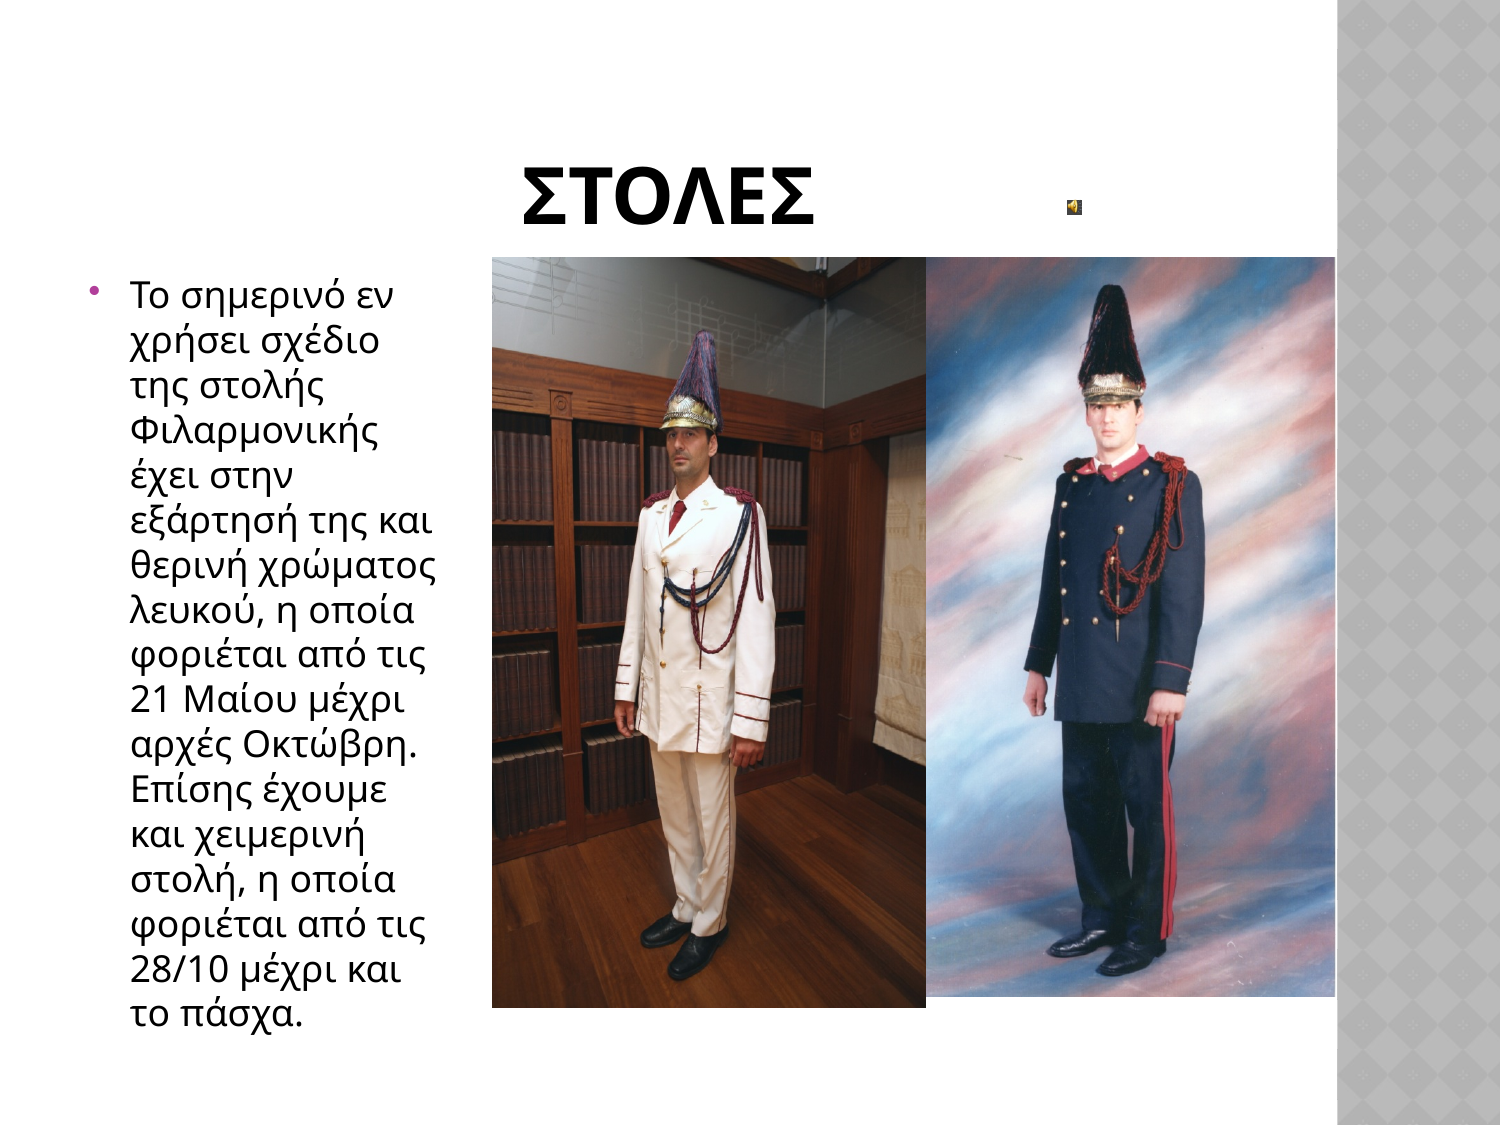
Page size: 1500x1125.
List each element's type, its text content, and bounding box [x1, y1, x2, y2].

list Το σημερινό εν χρήσει σχέδιο της στολής Φιλαρμονικής έχει στην εξάρτησή της και θερινή χρώματος λευκού, η οποία φοριέται από τις 21 Μαίου μέχρι αρχές Οκτώβρη. Επίσης έχουμε και χειμερινή στολή, η οποία φοριέται από τις 28/10 μέχρι και το πάσχα. [75, 264, 457, 1059]
picture [491, 257, 1336, 1009]
picture [1065, 198, 1084, 217]
title στολεσ [75, 52, 1263, 240]
